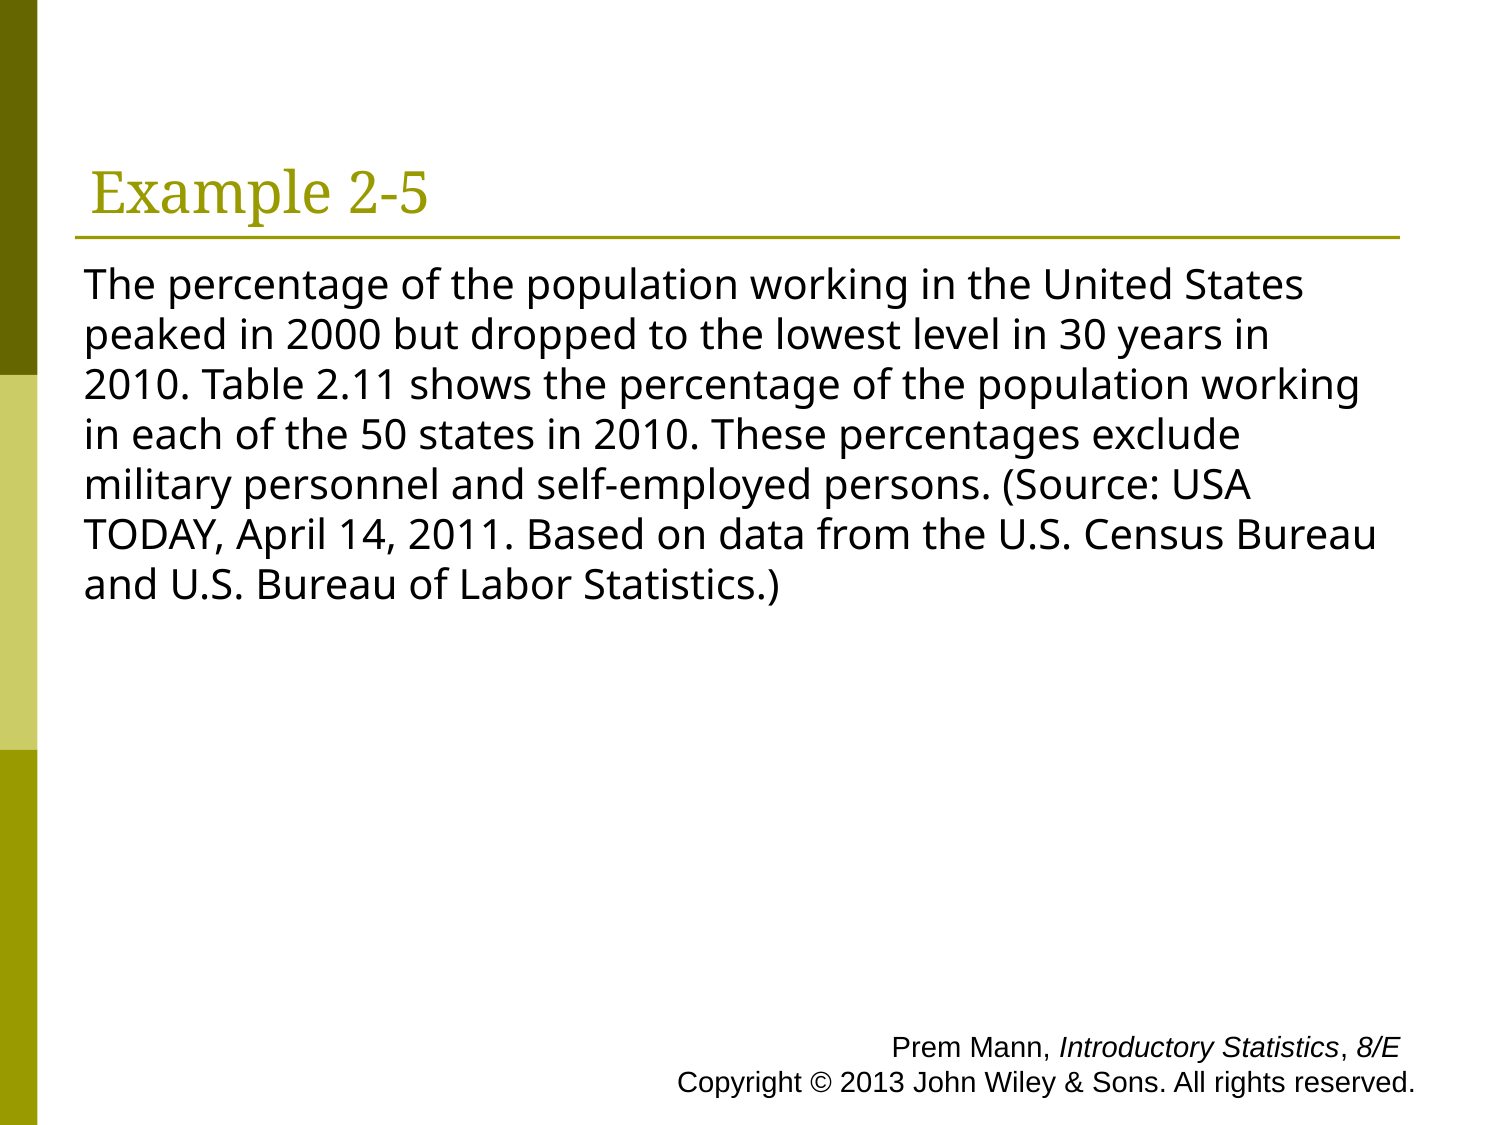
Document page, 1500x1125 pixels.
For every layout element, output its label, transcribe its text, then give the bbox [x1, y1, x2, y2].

text_box Prem Mann, Introductory Statistics, 8/E Copyright © 2013 John Wiley & Sons. All rights reserved. [662, 1021, 1447, 1106]
title Example 2-5 [75, 45, 1425, 233]
list The percentage of the population working in the United States peaked in 2000 but dropped to the lowest level in 30 years in 2010. Table 2.11 shows the percentage of the population working in each of the 50 states in 2010. These percentages exclude military personnel and self-employed persons. (Source: USA TODAY, April 14, 2011. Based on data from the U.S. Census Bureau and U.S. Bureau of Labor Statistics.) [12, 249, 1400, 738]
